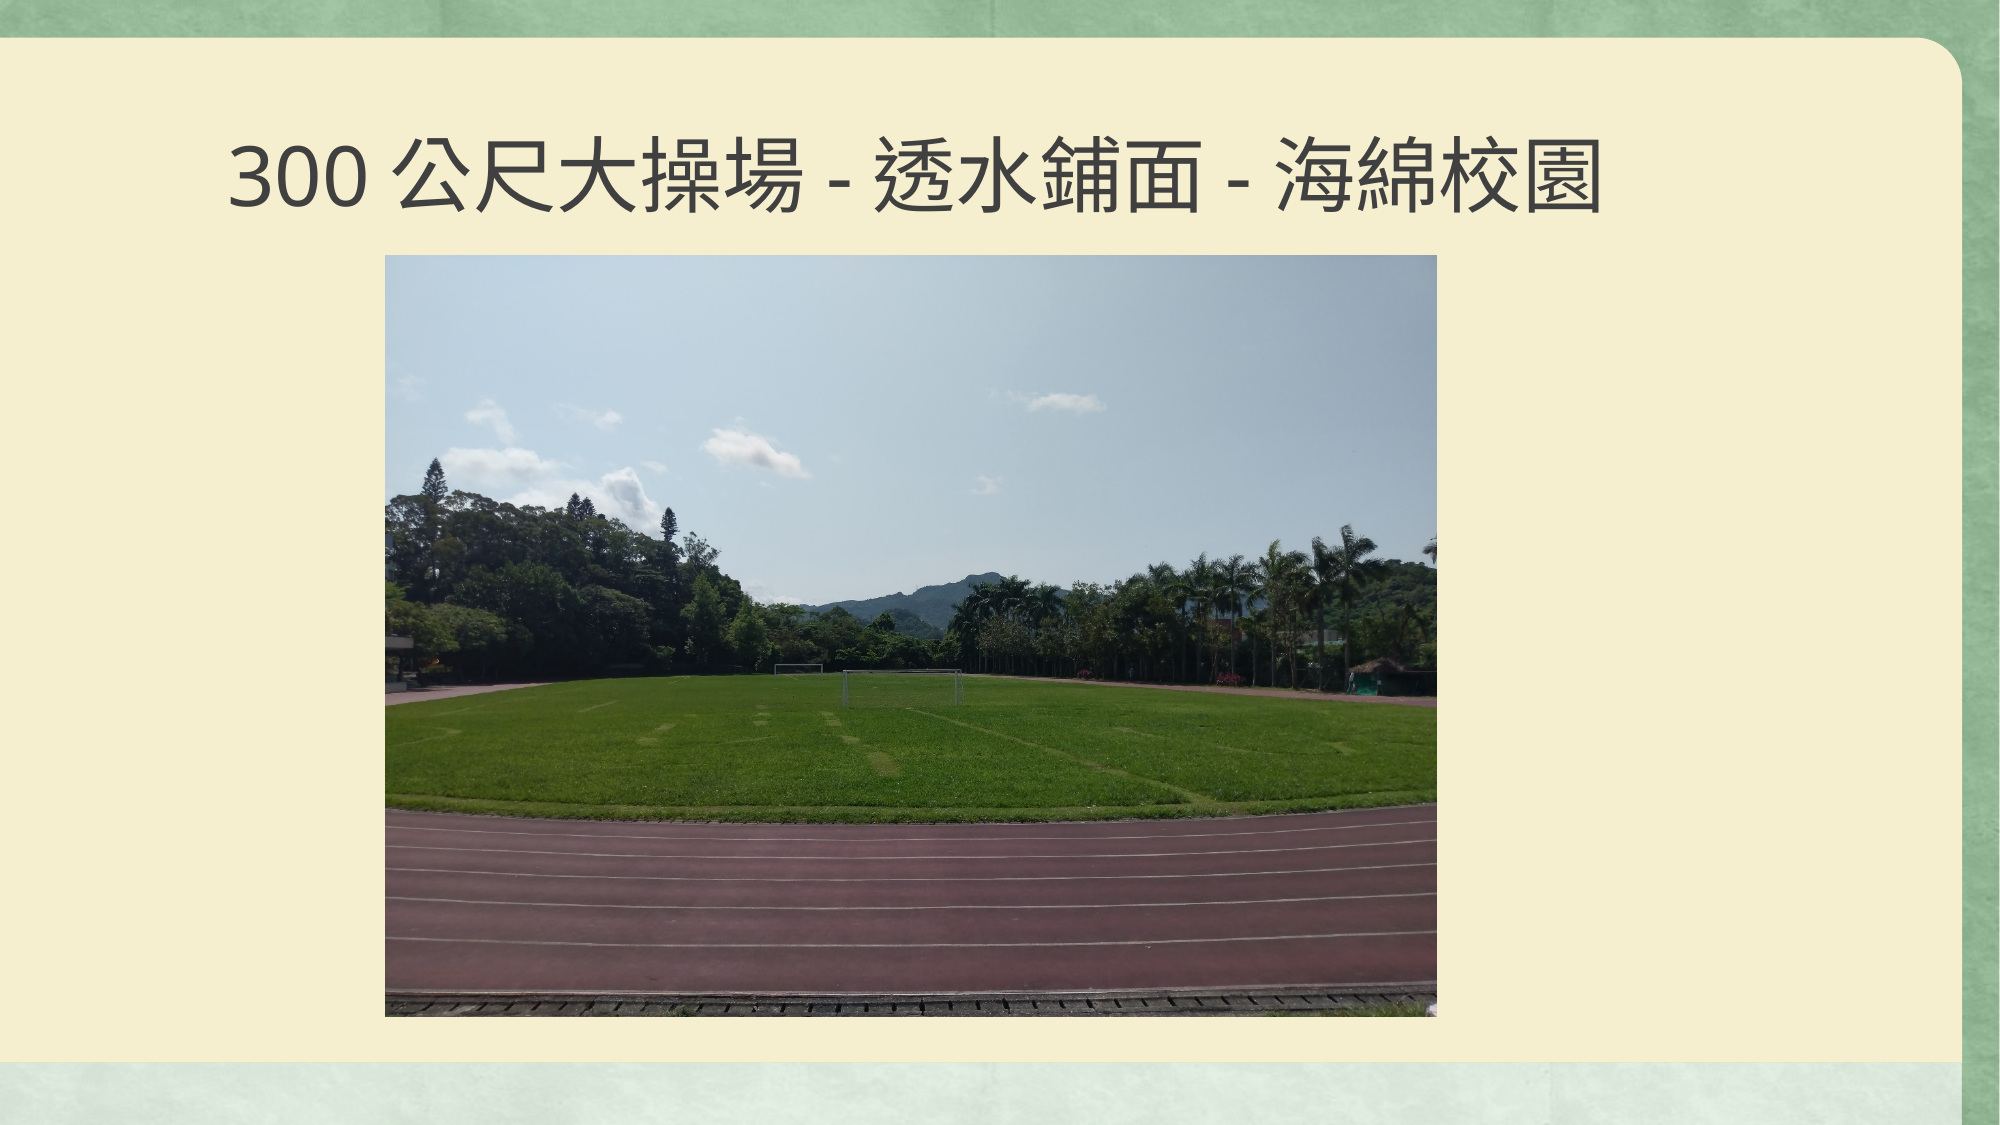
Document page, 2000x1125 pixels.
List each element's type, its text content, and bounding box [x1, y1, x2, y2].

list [384, 254, 1438, 1018]
title 300公尺大操場-透水鋪面-海綿校園 [212, 92, 1788, 232]
